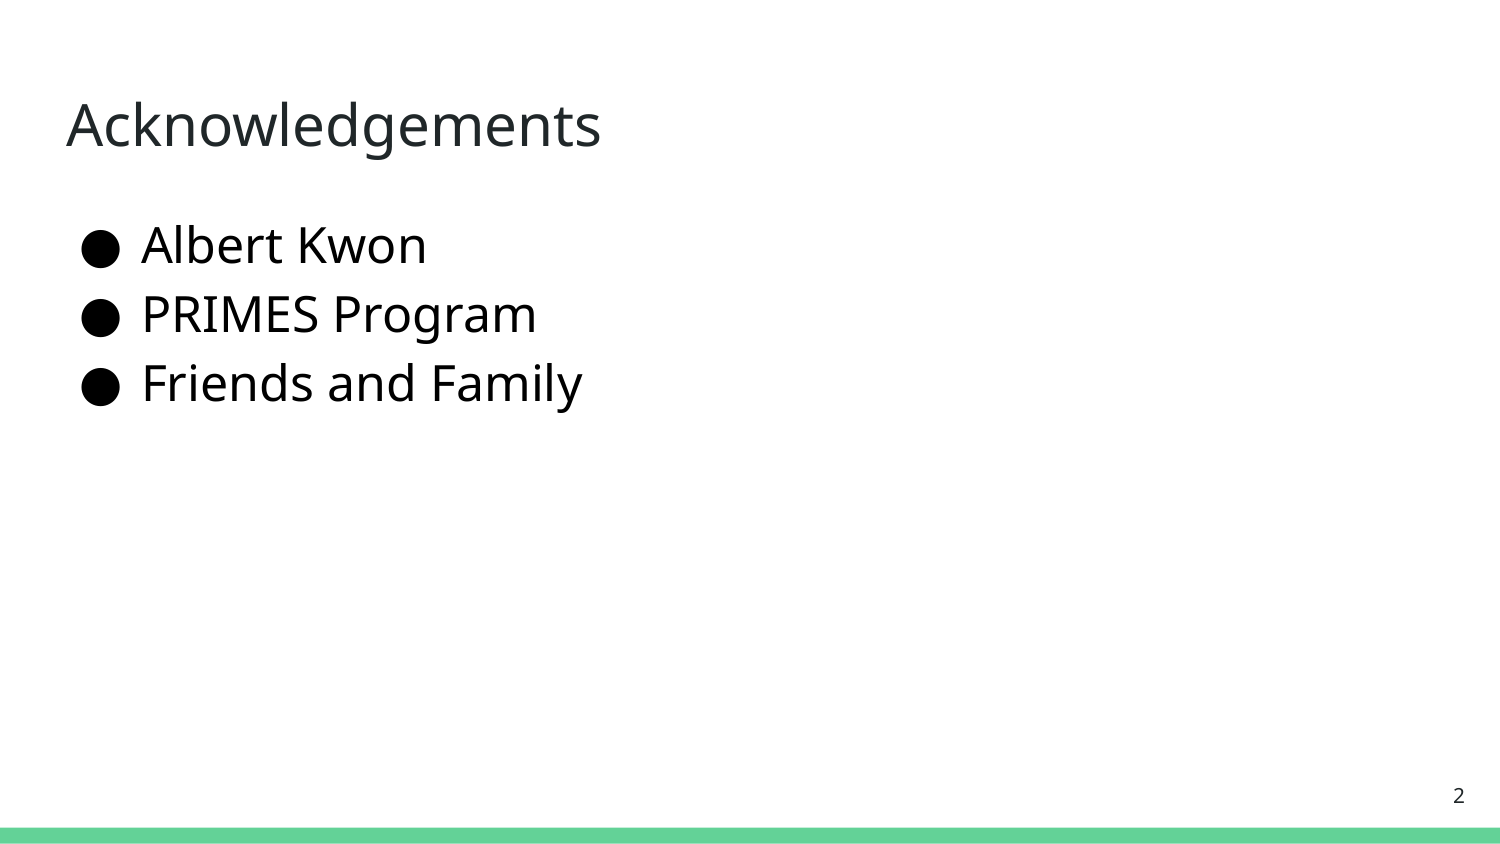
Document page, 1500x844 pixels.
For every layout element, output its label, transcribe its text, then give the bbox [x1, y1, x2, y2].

title Acknowledgements [51, 72, 1449, 167]
list Albert Kwon PRIMES Program Friends and Family [51, 189, 1449, 750]
slide_number ‹#› [1389, 764, 1480, 830]
